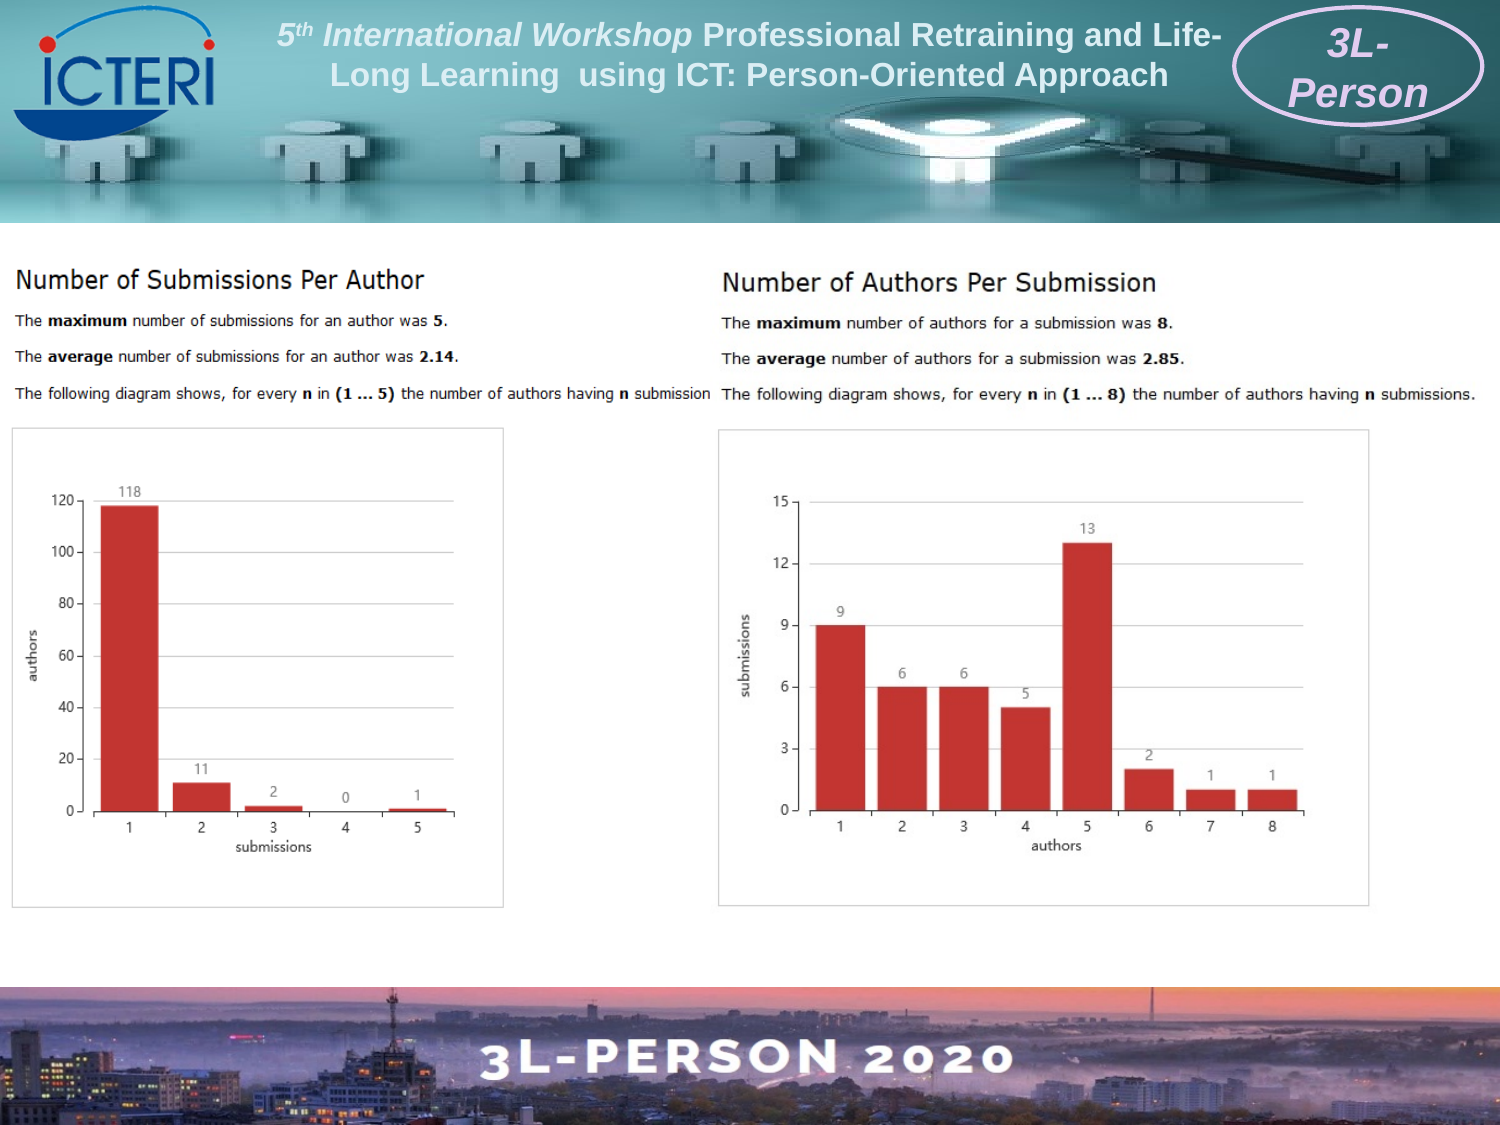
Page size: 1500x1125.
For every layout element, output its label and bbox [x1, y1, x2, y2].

picture [0, 987, 1500, 1125]
picture [0, 0, 1500, 223]
picture [1, 264, 1483, 918]
